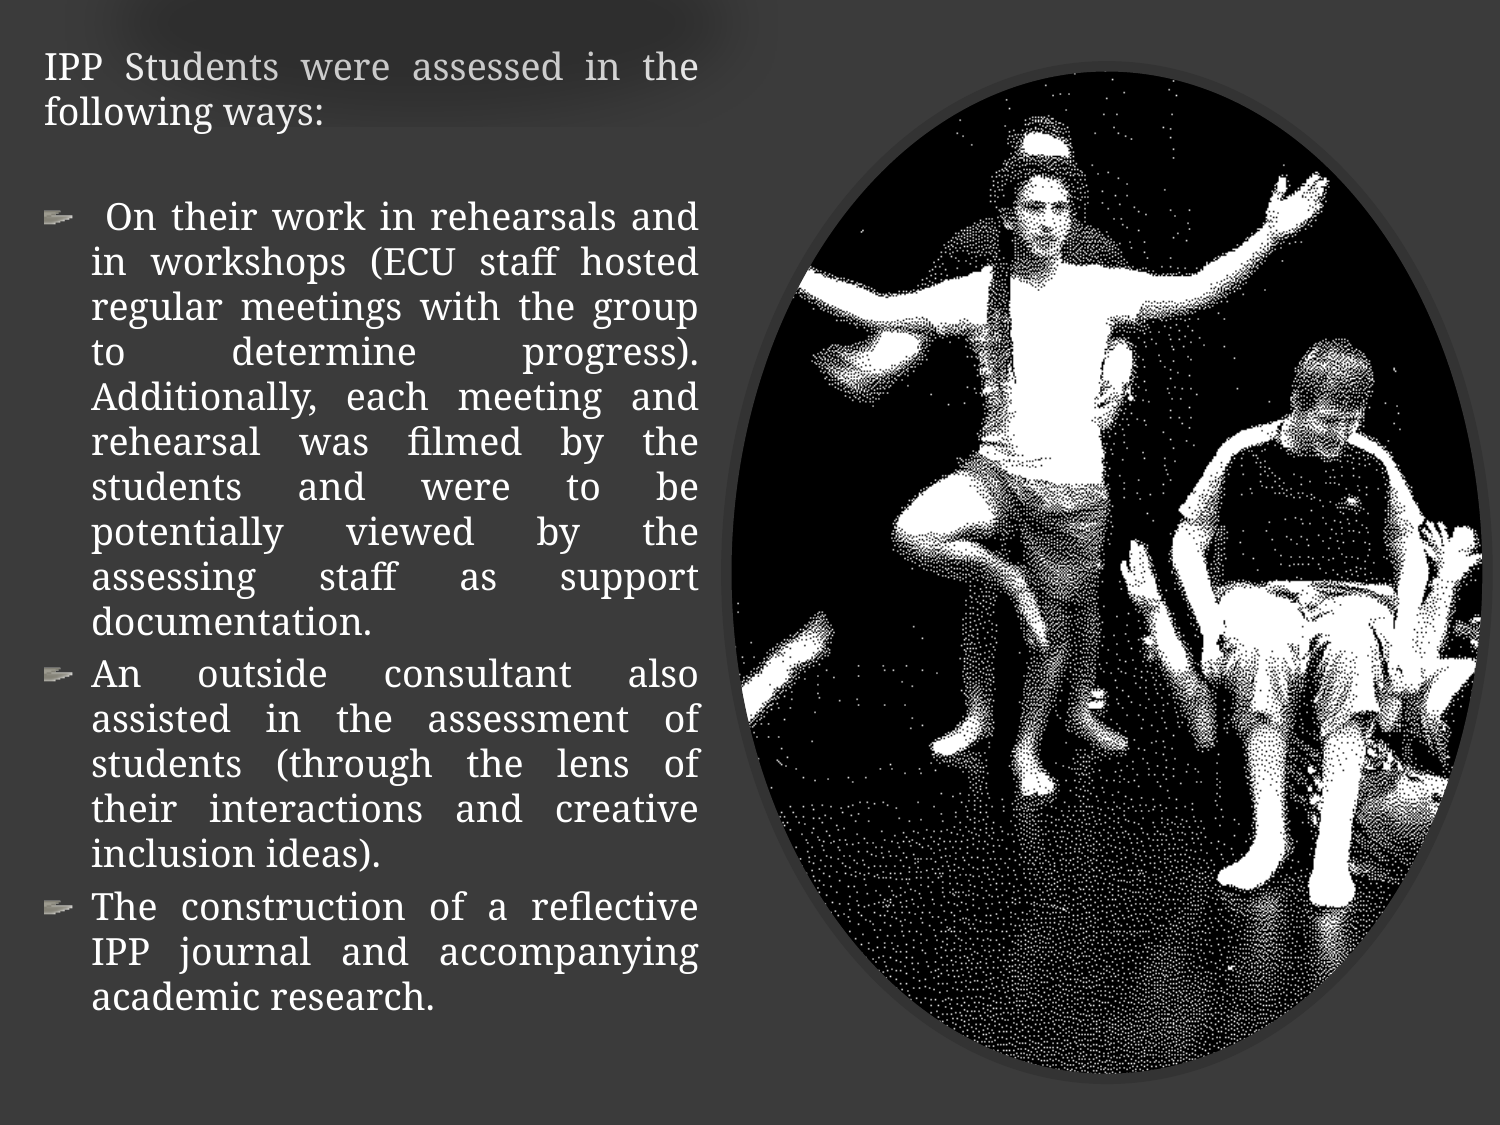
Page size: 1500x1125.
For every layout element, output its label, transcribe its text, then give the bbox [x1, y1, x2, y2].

picture [44, 659, 74, 686]
picture [44, 892, 74, 919]
list IPP Students were assessed in the following ways: On their work in rehearsals and in workshops (ECU staff hosted regular meetings with the group to determine progress). Additionally, each meeting and rehearsal was filmed by the students and were to be potentially viewed by the assessing staff as support documentation. An outside consultant also assisted in the assessment of students (through the lens of their interactions and creative inclusion ideas). The construction of a reflective IPP journal and accompanying academic research. [29, 290, 715, 1086]
picture [725, 66, 1488, 1080]
picture [44, 202, 74, 229]
